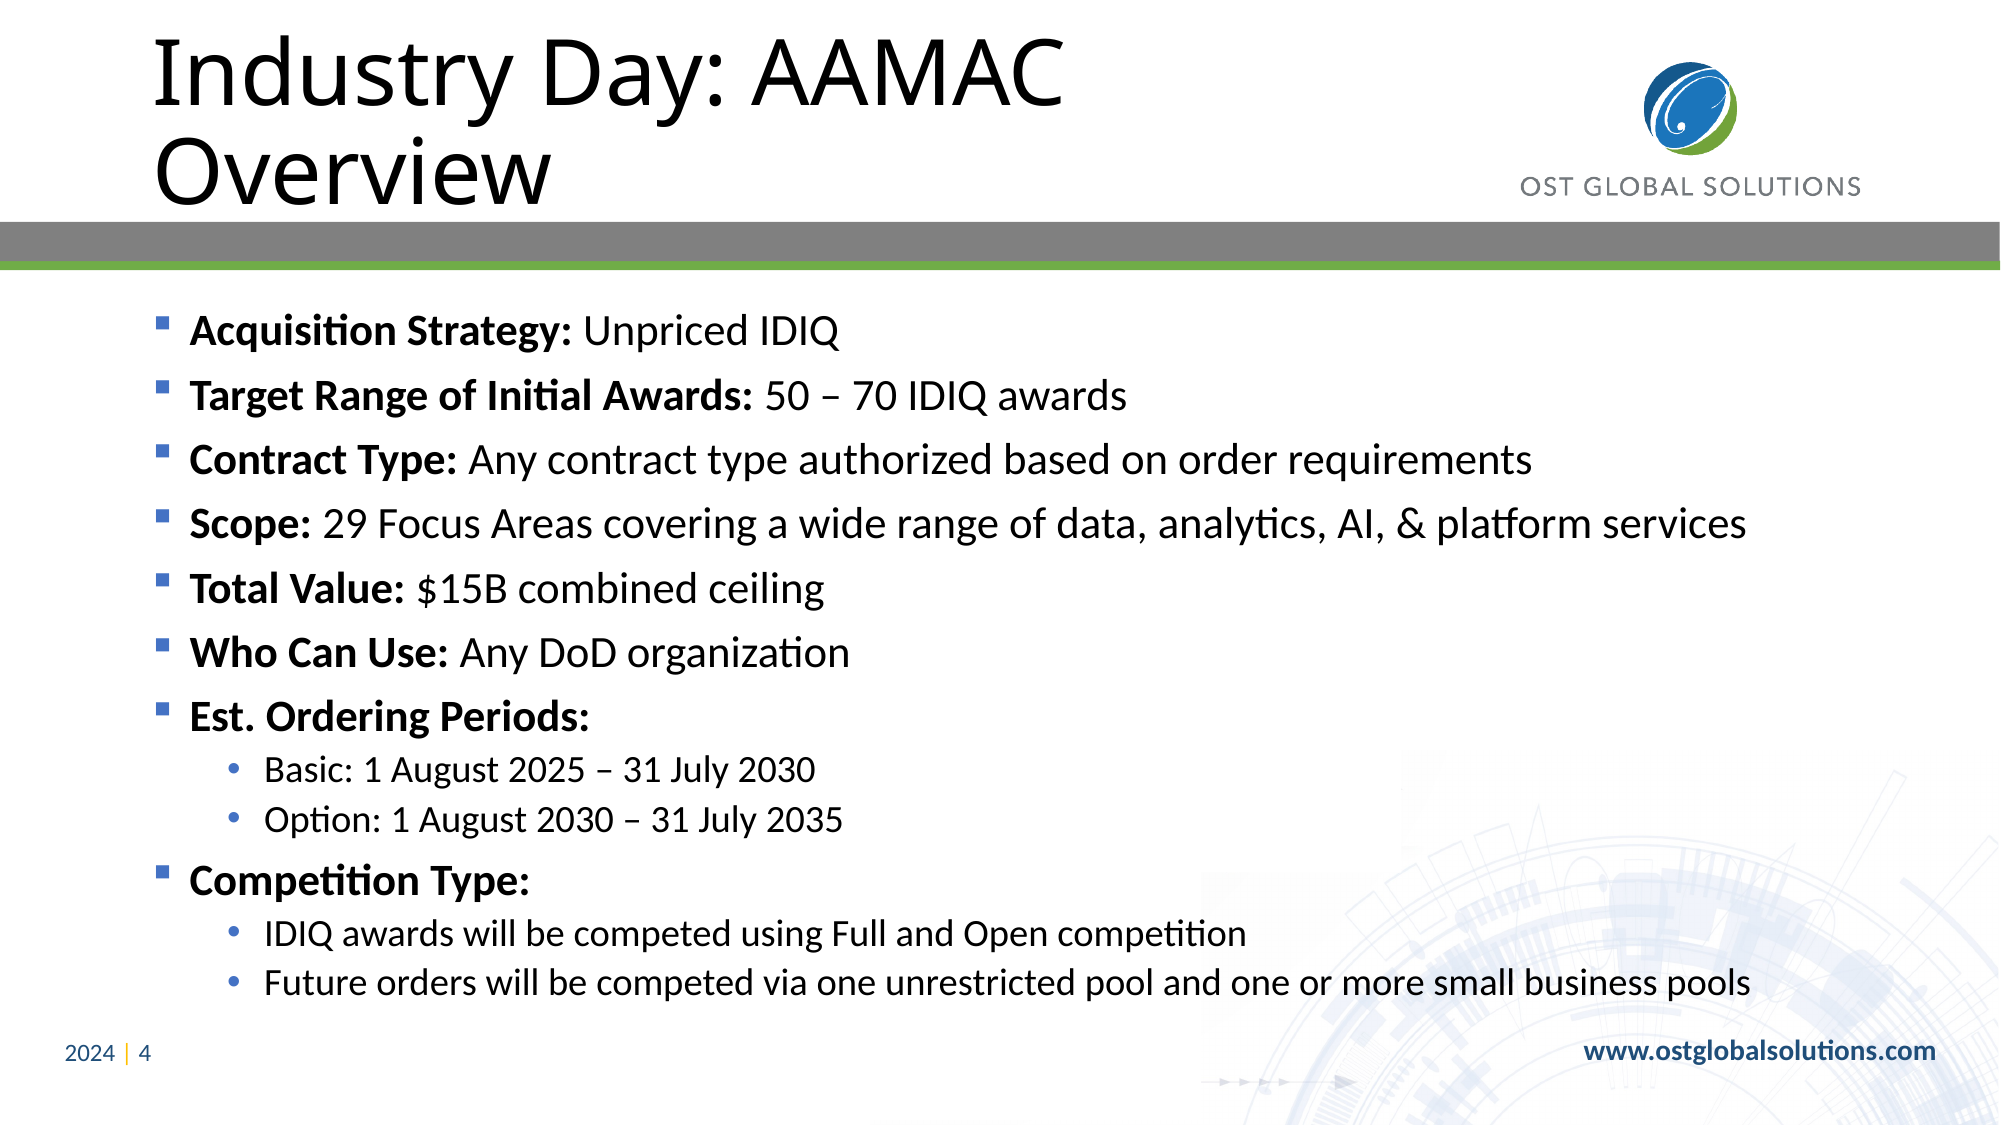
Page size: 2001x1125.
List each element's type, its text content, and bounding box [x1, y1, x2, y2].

list Acquisition Strategy: Unpriced IDIQ Target Range of Initial Awards: 50 – 70 IDIQ awards Contract Type: Any contract type authorized based on order requirements Scope: 29 Focus Areas covering a wide range of data, analytics, AI, & platform services Total Value: $15B combined ceiling Who Can Use: Any DoD organization Est. Ordering Periods: Basic: 1 August 2025 – 31 July 2030 Option: 1 August 2030 – 31 July 2035 Competition Type: IDIQ awards will be competed using Full and Open competition Future orders will be competed via one unrestricted pool and one or more small business pools [137, 299, 1863, 1014]
picture [1518, 59, 1863, 199]
picture [870, 750, 1999, 1125]
title Industry Day: AAMAC Overview [137, 44, 1505, 207]
